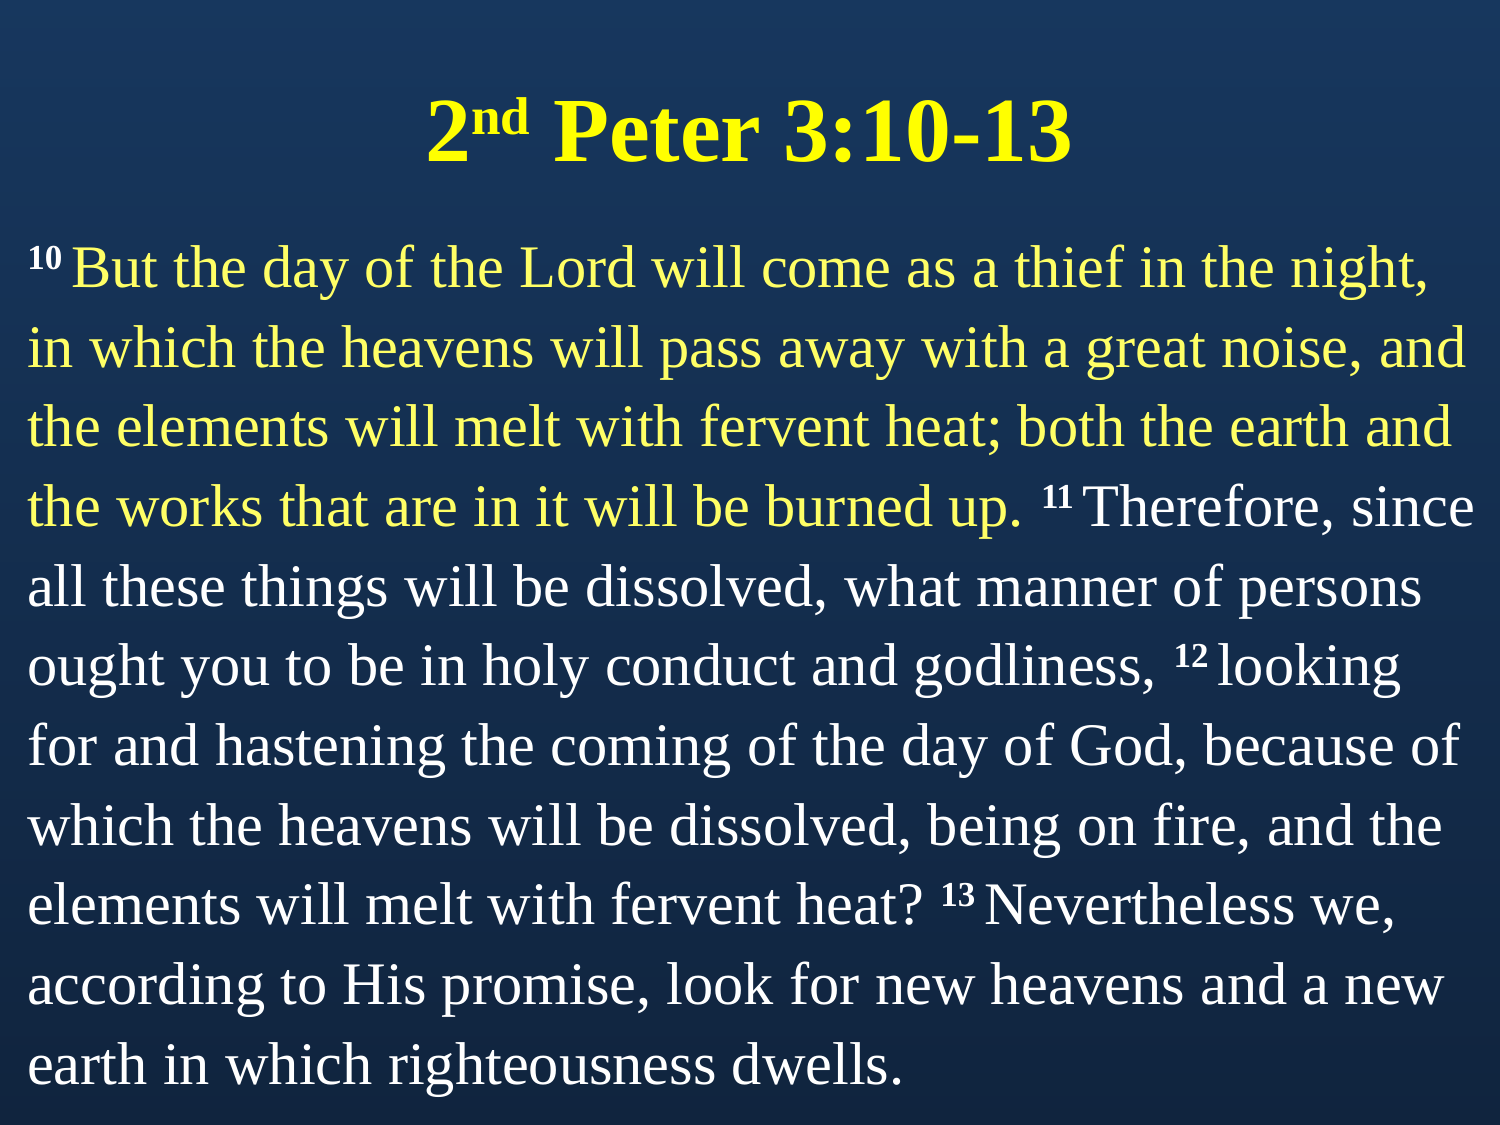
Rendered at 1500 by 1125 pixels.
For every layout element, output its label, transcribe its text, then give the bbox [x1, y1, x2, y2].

title 2nd Peter 3:10-13 [0, 37, 1500, 213]
text_box 10 But the day of the Lord will come as a thief in the night, in which the heavens will pass away with a great noise, and the elements will melt with fervent heat; both the earth and the works that are in it will be burned up. 11 Therefore, since all these things will be dissolved, what manner of persons ought you to be in holy conduct and godliness, 12 looking for and hastening the coming of the day of God, because of which the heavens will be dissolved, being on fire, and the elements will melt with fervent heat? 13 Nevertheless we, according to His promise, look for new heavens and a new earth in which righteousness dwells. [12, 212, 1500, 1104]
